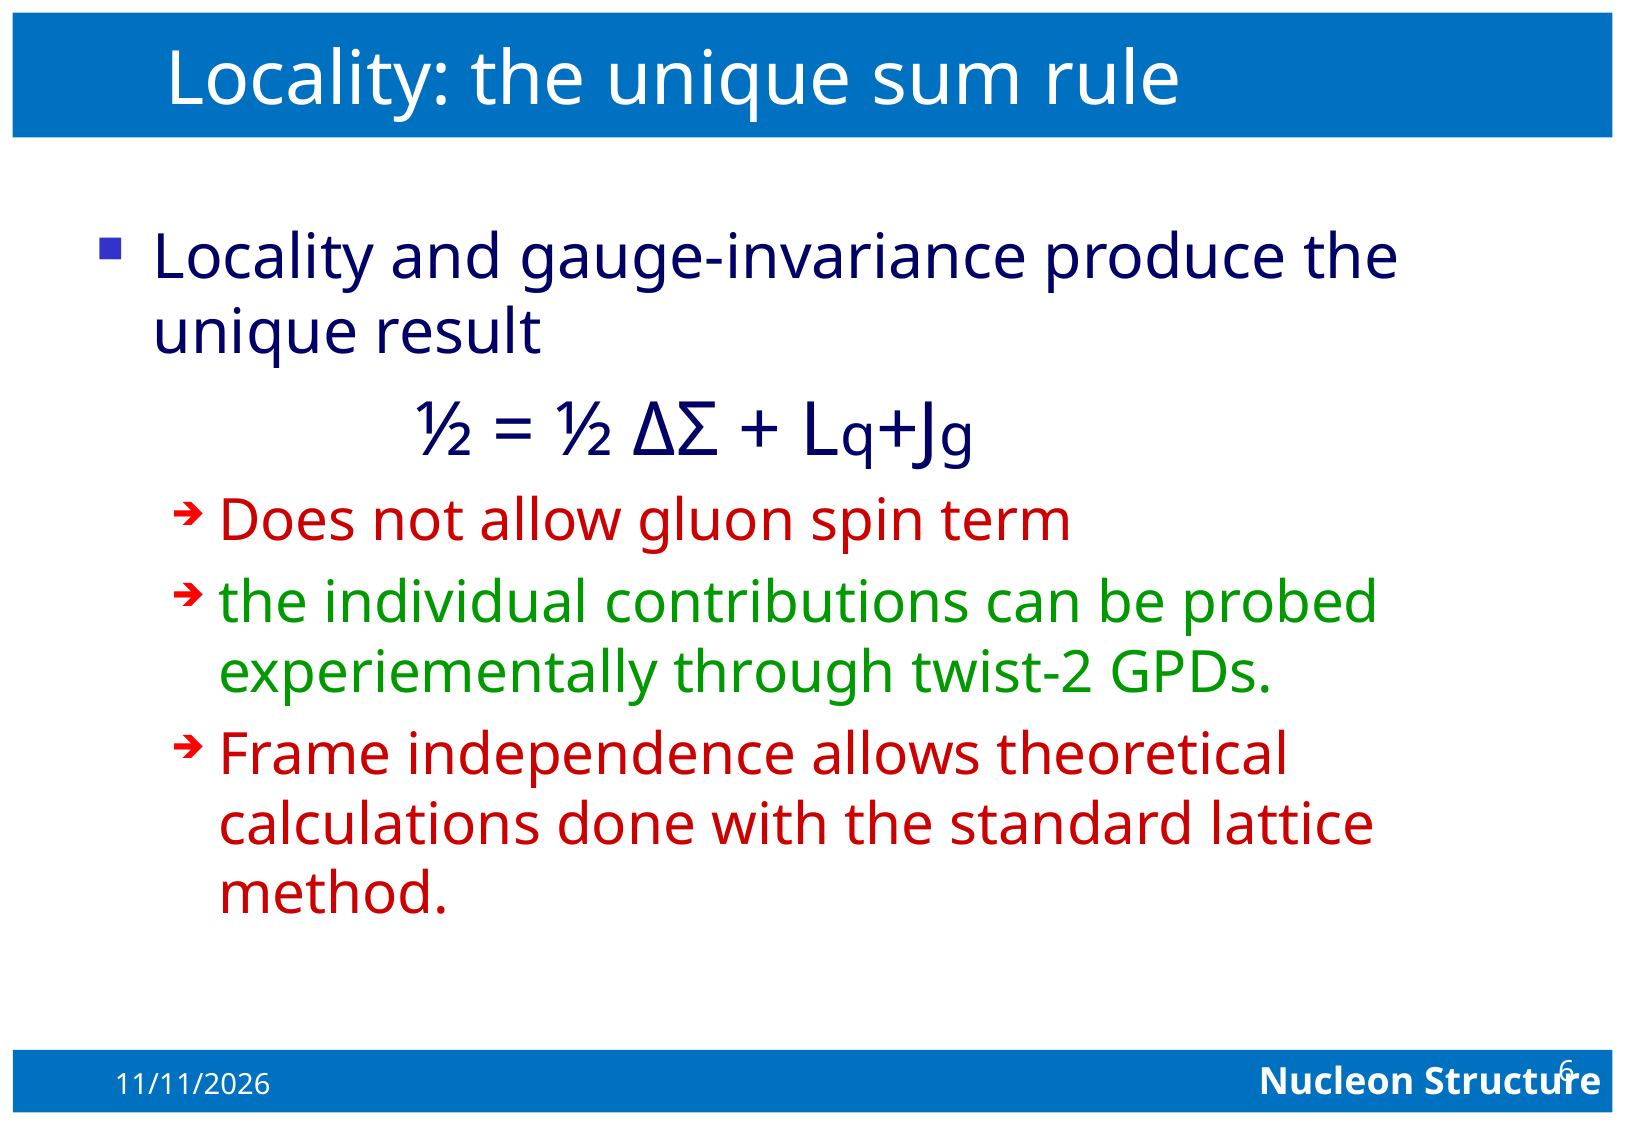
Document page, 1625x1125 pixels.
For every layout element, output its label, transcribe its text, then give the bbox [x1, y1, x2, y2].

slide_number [99, 1037, 439, 1113]
title Locality: the unique sum rule [150, 12, 1535, 128]
list Locality and gauge-invariance produce the unique result ½ = ½ ΔΣ + Lq+Jg Does not allow gluon spin term the individual contributions can be probed experiementally through twist-2 GPDs. Frame independence allows theoretical calculations done with the standard lattice method. [81, 208, 1592, 963]
slide_number 6 [1251, 1025, 1590, 1100]
